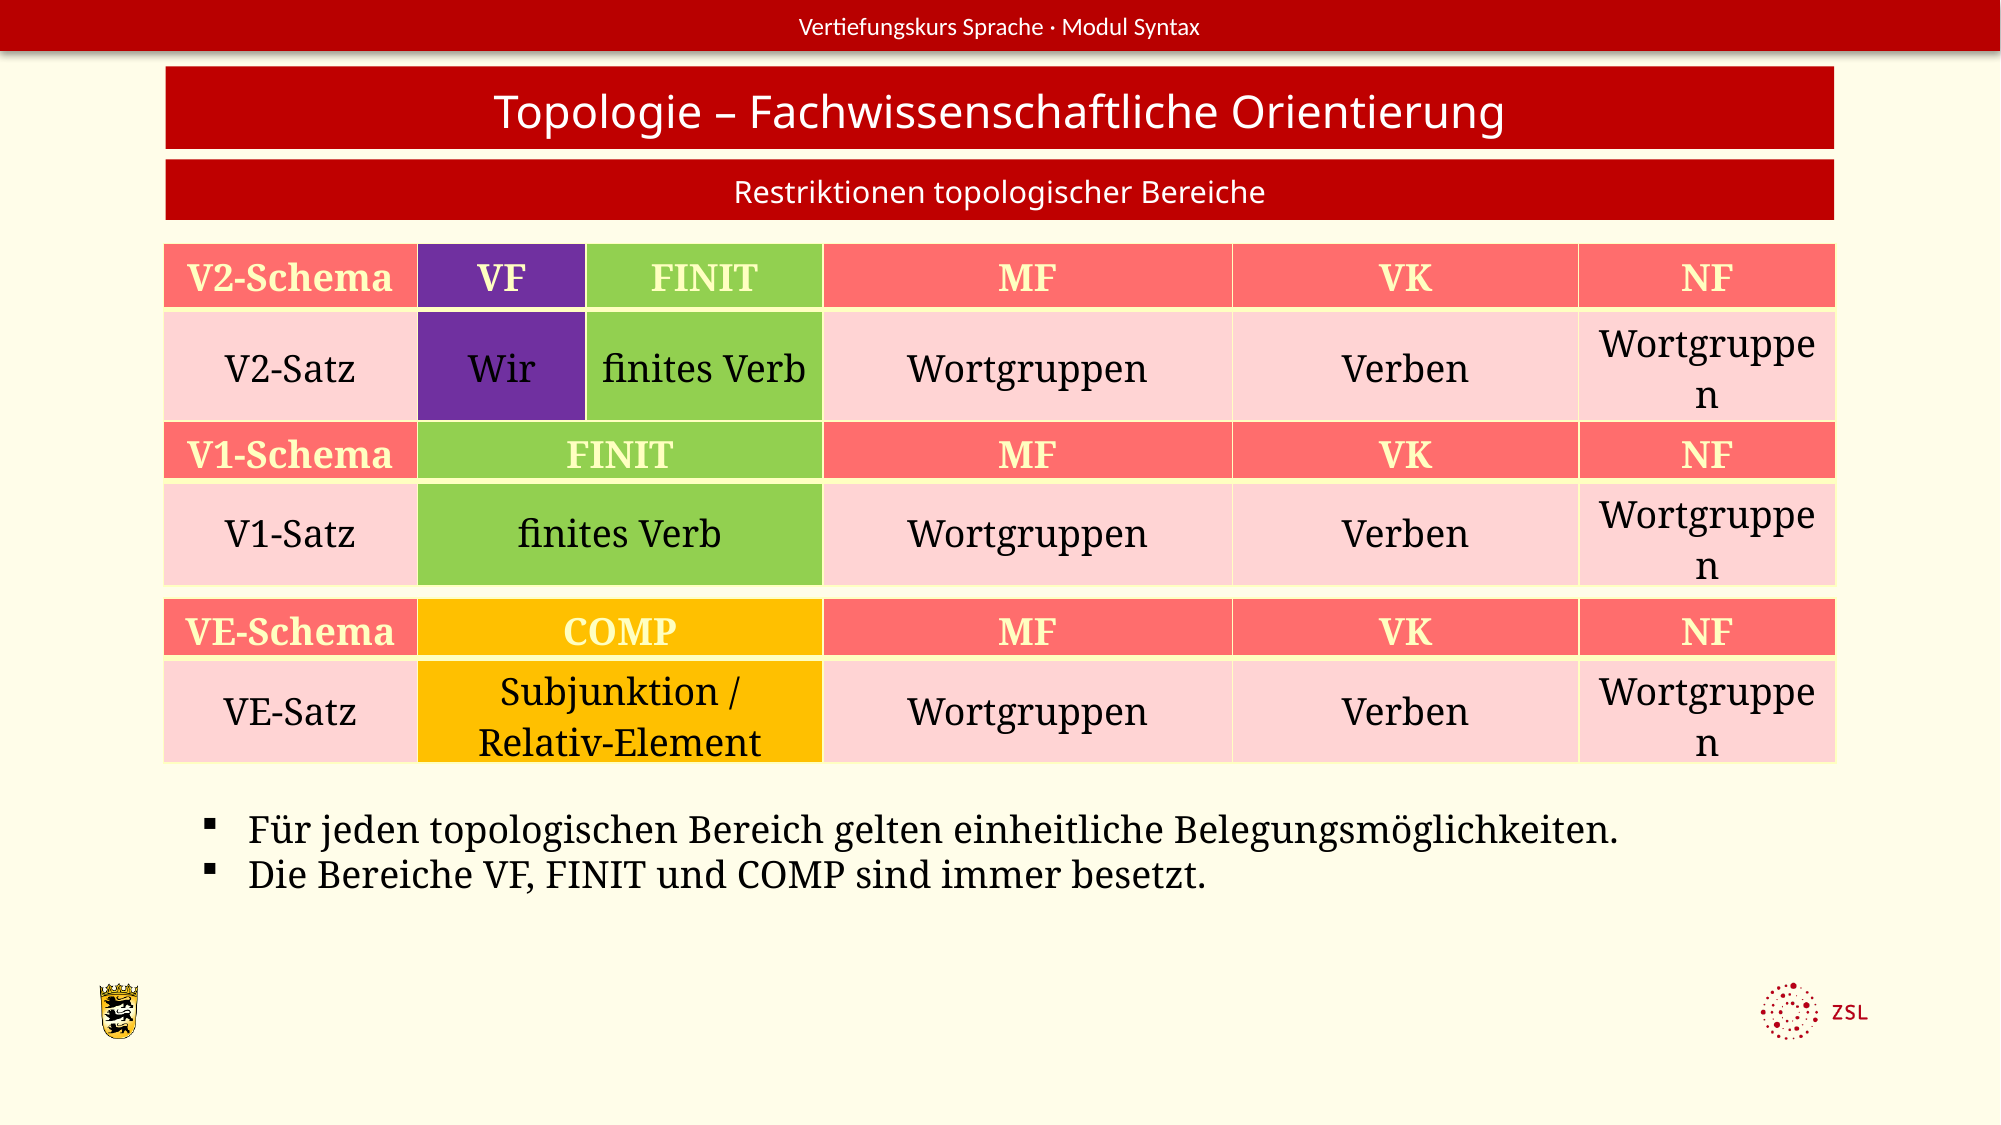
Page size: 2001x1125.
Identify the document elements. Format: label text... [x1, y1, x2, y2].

table_header NF [1580, 422, 1835, 478]
table_cell Wortgruppen [824, 484, 1232, 585]
table_cell Wortgruppen [1580, 661, 1835, 762]
text_box Für jeden topologischen Bereich gelten einheitliche Belegungsmöglichkeiten. Die Bereiche VF, FINIT und COMP sind immer besetzt. [186, 798, 1812, 904]
table_header VK [1233, 599, 1578, 655]
table_header V1-Schema [164, 422, 417, 478]
table_header FINIT [418, 422, 822, 478]
table_cell Subjunktion / Relativ-Element [418, 661, 822, 762]
table_header V2-Schema [164, 244, 417, 307]
text_box Restriktionen topologischer Bereiche [165, 159, 1835, 220]
table_cell finites Verb [587, 312, 822, 420]
table_cell VE-Satz [164, 661, 417, 762]
table_header FINIT [587, 244, 822, 307]
table_cell Verben [1233, 661, 1578, 762]
table_cell Wortgruppen [1580, 484, 1835, 585]
table_header MF [824, 244, 1232, 307]
picture [98, 981, 140, 1041]
table_header NF [1579, 244, 1835, 307]
table_cell Wortgruppen [1579, 312, 1835, 420]
table_cell V1-Satz [164, 484, 417, 585]
table_header VK [1233, 422, 1578, 478]
picture [1746, 968, 1882, 1054]
table_cell Wortgruppen [824, 661, 1232, 762]
table_header COMP [418, 599, 822, 655]
table_header NF [1580, 599, 1835, 655]
table_header VF [418, 244, 585, 307]
table_cell finites Verb [418, 484, 822, 585]
table_header VK [1233, 244, 1578, 307]
table_cell Wir [418, 312, 585, 420]
table_header MF [824, 599, 1232, 655]
table_cell Wortgruppen [824, 312, 1232, 420]
text_box Topologie – Fachwissenschaftliche Orientierung [165, 66, 1835, 149]
table_cell Verben [1233, 484, 1578, 585]
table_cell Verben [1233, 312, 1578, 420]
table_header MF [824, 422, 1232, 478]
table_cell V2-Satz [164, 312, 417, 420]
table_header VE-Schema [164, 599, 417, 655]
